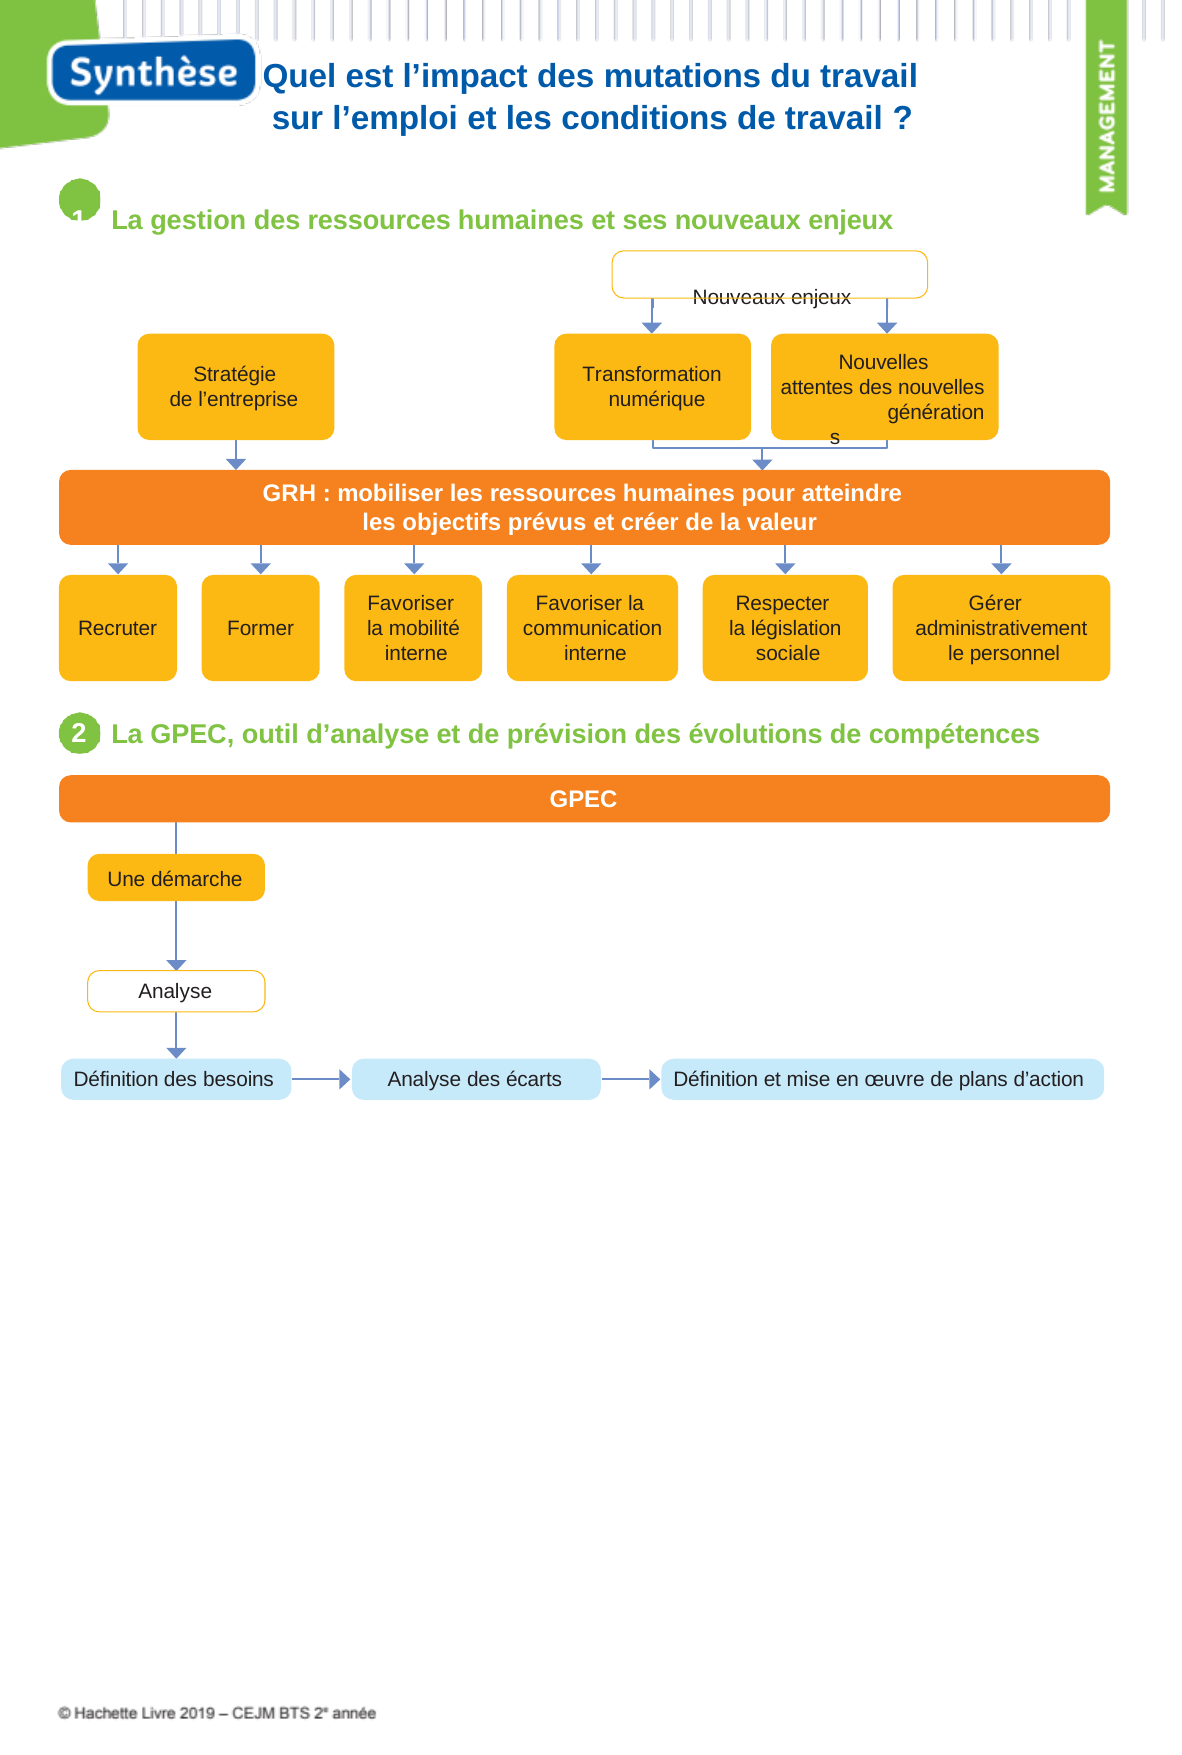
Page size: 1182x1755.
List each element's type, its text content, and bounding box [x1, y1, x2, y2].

text_box [58, 712, 101, 754]
text_box [59, 469, 1111, 545]
text_box [61, 1058, 292, 1100]
text_box [225, 458, 247, 469]
text_box Favoriser la communication interne [519, 587, 665, 665]
text_box 2 La GPEC, outil d’analyse et de prévision des évolutions de compétences GPEC Une démarche [69, 717, 1047, 891]
text_box [59, 775, 69, 823]
text_box Stratégie de l’entreprise [167, 359, 303, 412]
text_box [554, 333, 752, 441]
text_box [250, 563, 271, 574]
text_box [166, 1047, 187, 1058]
text_box Analyse des écarts [385, 1064, 566, 1092]
text_box Gérer administrativement le personnel [911, 587, 1090, 665]
text_box [351, 1058, 601, 1100]
text_box Définition des besoins [71, 1064, 280, 1092]
text_box [87, 970, 265, 1012]
text_box [58, 574, 178, 682]
text_box [641, 322, 663, 333]
text_box [649, 1069, 661, 1090]
text_box [201, 574, 320, 682]
text_box [339, 1069, 351, 1090]
text_box [652, 422, 778, 449]
text_box [166, 960, 187, 970]
text_box [876, 322, 898, 333]
text_box [661, 1058, 1105, 1100]
text_box Transformation numérique [580, 359, 724, 412]
text_box [404, 563, 425, 574]
text_box [752, 459, 773, 469]
text_box [1047, 775, 1111, 823]
text_box [344, 574, 483, 682]
text_box [991, 563, 1012, 574]
text_box [506, 574, 679, 682]
text_box [137, 333, 335, 441]
text_box Former [225, 612, 297, 640]
text_box GRH : mobiliser les ressources humaines pour atteindre les objectifs prévus et créer de la valeur [260, 475, 907, 536]
text_box Nouvelles attentes des nouvelles générations [778, 346, 991, 449]
text_box [702, 574, 868, 682]
text_box [612, 251, 928, 299]
text_box [87, 891, 265, 902]
text_box [771, 333, 999, 440]
text_box Favoriser la mobilité interne [363, 587, 462, 665]
text_box Quel est l’impact des mutations du travail sur l’emploi et les conditions de travail ? 1 La gestion des ressources humaines et ses nouveaux enjeux Nouveaux enjeux [69, 52, 925, 309]
text_box Recruter [76, 612, 161, 640]
text_box [58, 178, 69, 221]
text_box [581, 563, 602, 574]
text_box Respecter la législation sociale [725, 587, 845, 665]
text_box [775, 563, 796, 574]
text_box Définition et mise en œuvre de plans d’action [671, 1064, 1093, 1092]
text_box [892, 574, 1111, 682]
text_box [107, 563, 129, 574]
